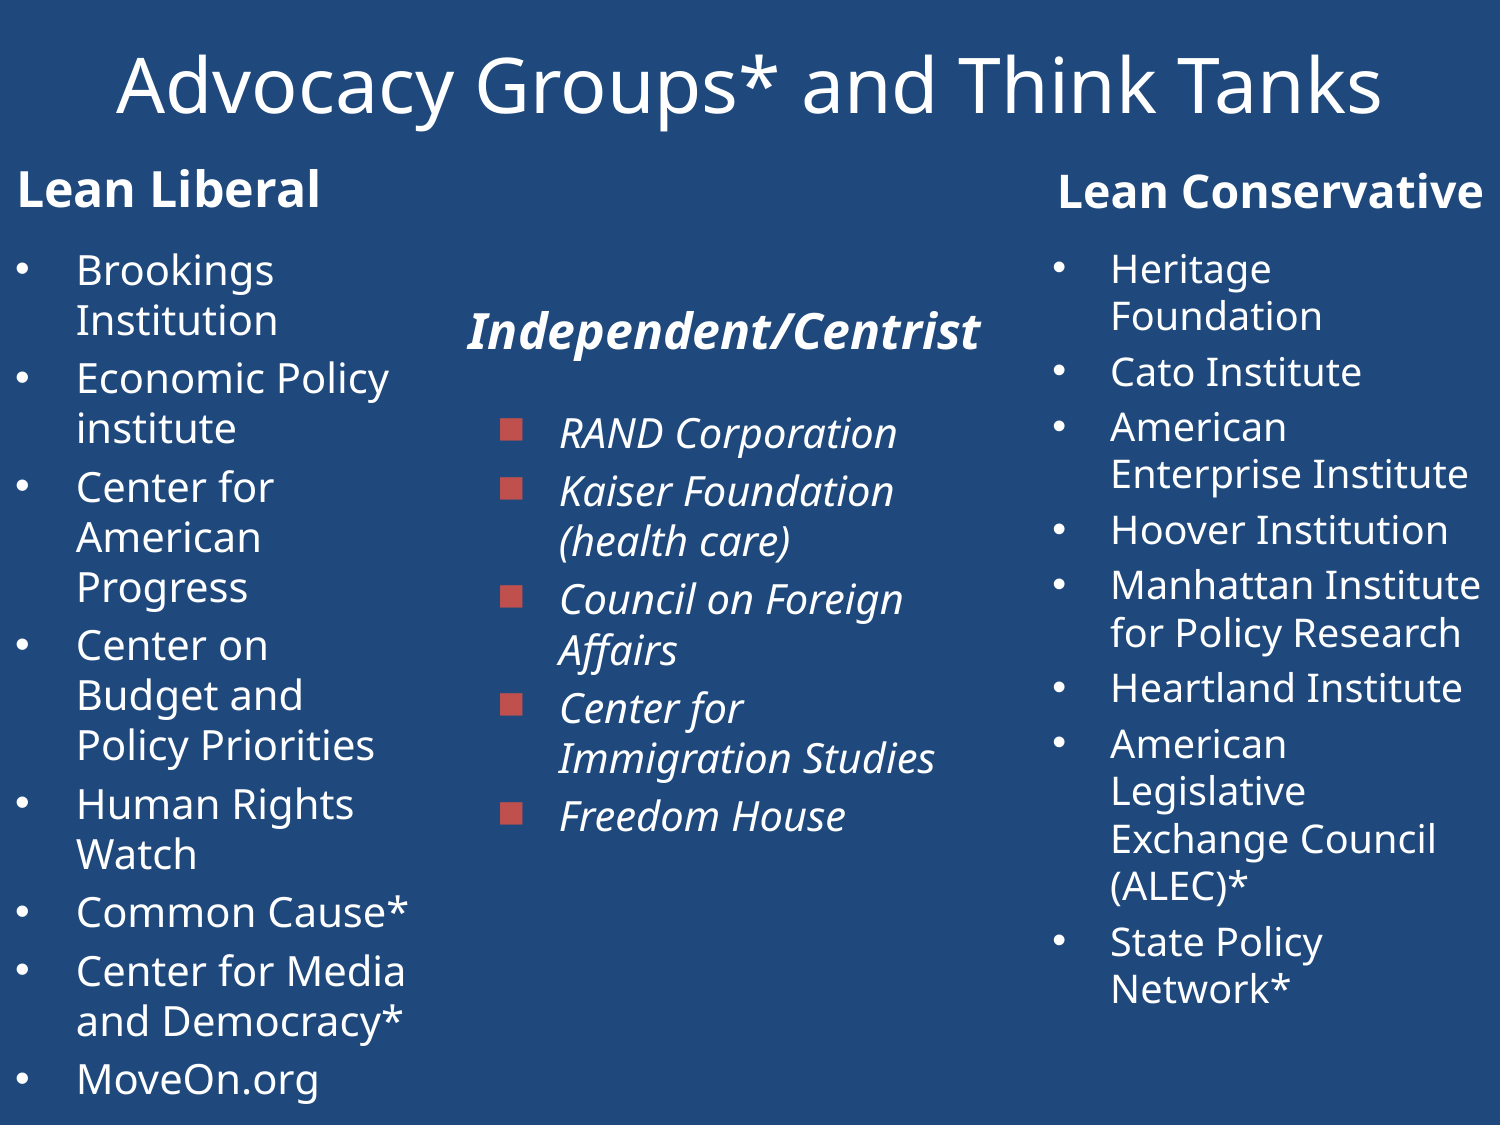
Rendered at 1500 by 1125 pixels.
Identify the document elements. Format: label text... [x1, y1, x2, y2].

text_box RAND Corporation Kaiser Foundation (health care) Council on Foreign Affairs Center for Immigration Studies Freedom House [487, 398, 988, 1125]
list Brookings Institution Economic Policy institute Center for American Progress Center on Budget and Policy Priorities Human Rights Watch Common Cause* Center for Media and Democracy* MoveOn.org [0, 235, 438, 1125]
list Lean Liberal [1, 142, 339, 225]
title Advocacy Groups* and Think Tanks [0, 28, 1500, 138]
text_box Independent/Centrist [437, 221, 1013, 367]
list Heritage Foundation Cato Institute American Enterprise Institute Hoover Institution Manhattan Institute for Policy Research Heartland Institute American Legislative Exchange Council (ALEC)* State Policy Network* [1037, 235, 1500, 1125]
list Lean Conservative [1024, 148, 1500, 225]
